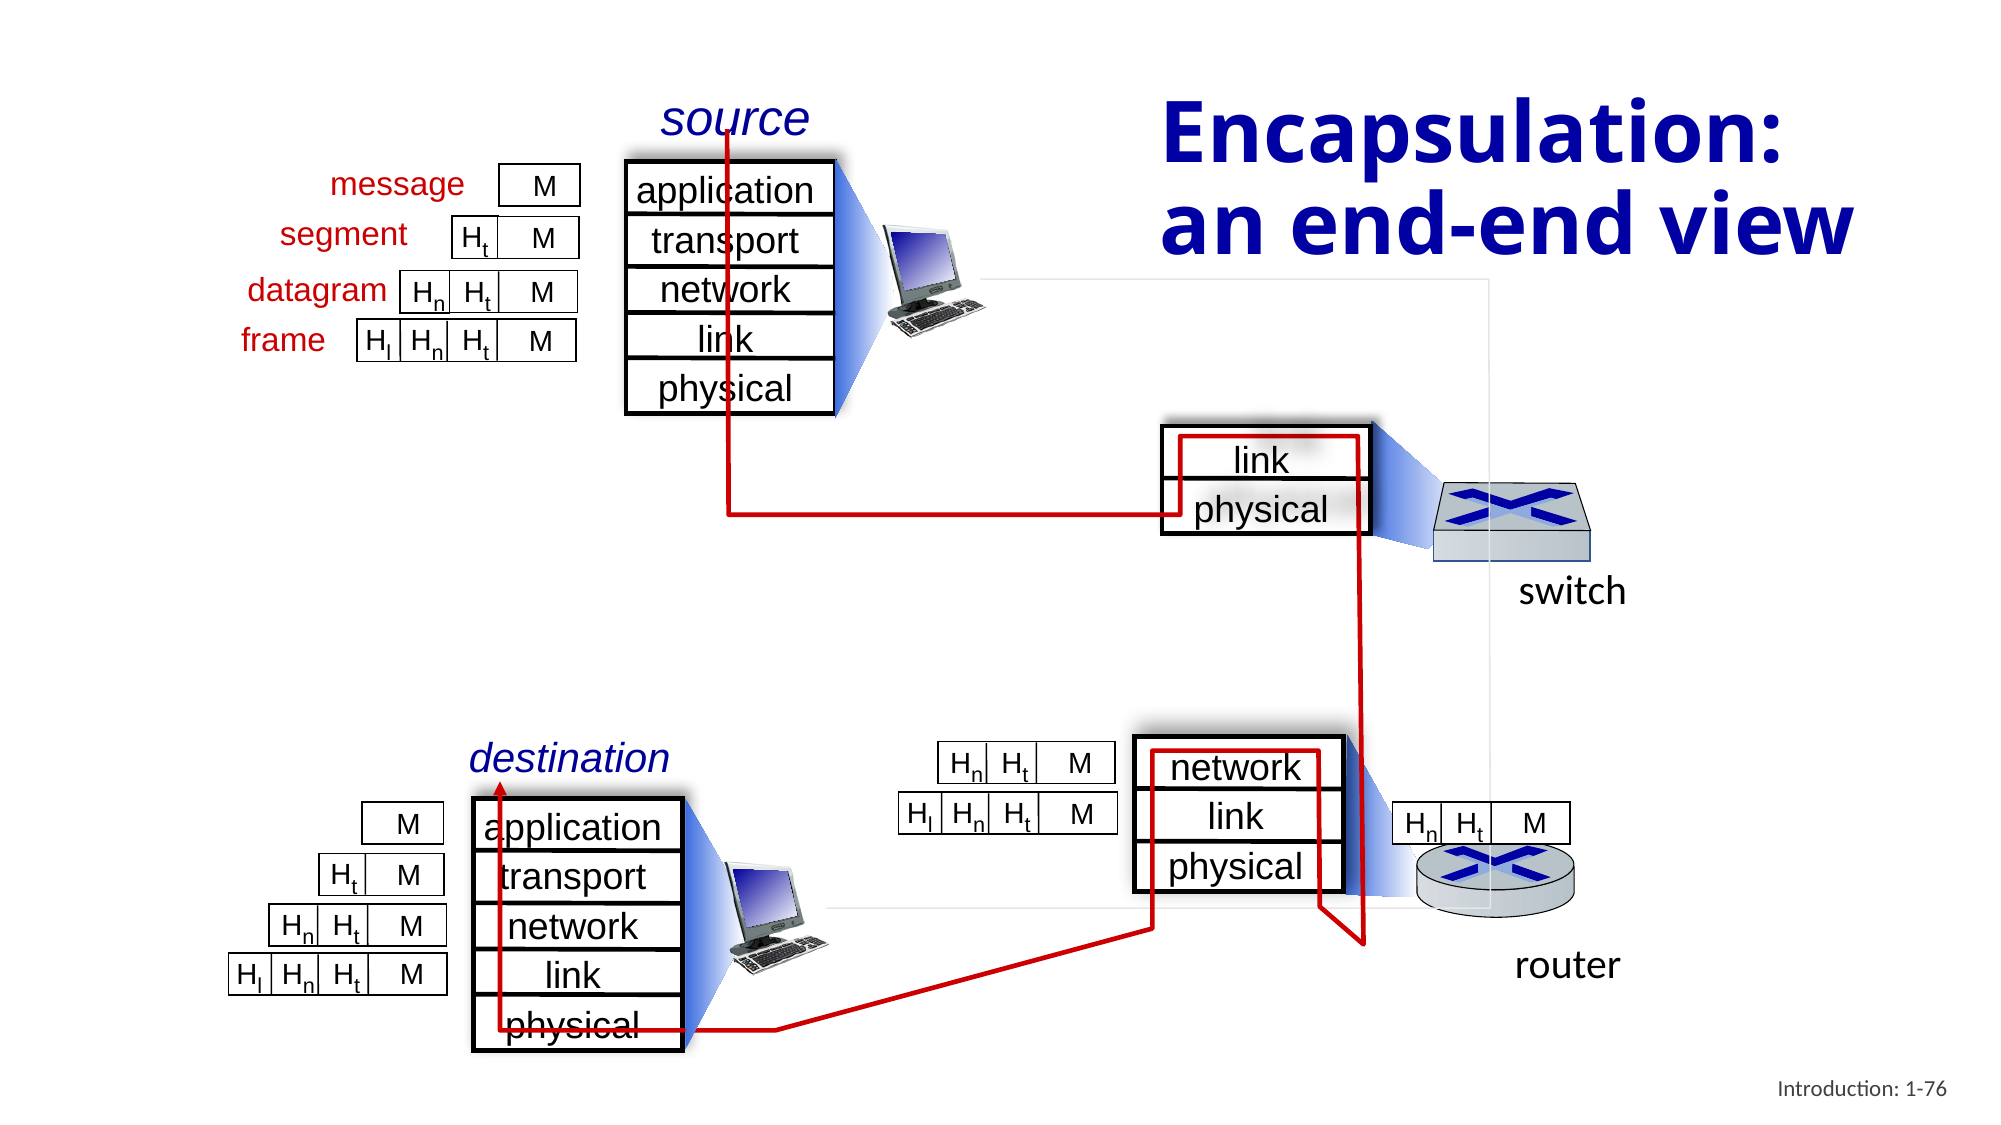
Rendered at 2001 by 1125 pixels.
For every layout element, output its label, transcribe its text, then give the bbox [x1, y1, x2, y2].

text_box message [315, 155, 481, 210]
text_box source [645, 78, 826, 154]
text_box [352, 797, 465, 848]
text_box [493, 129, 1364, 1031]
text_box [922, 279, 1490, 514]
text_box application transport network link physical [464, 790, 681, 1054]
text_box [685, 799, 721, 1049]
text_box [834, 157, 879, 420]
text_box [268, 899, 468, 950]
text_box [895, 787, 1138, 838]
text_box application transport network link physical [728, 313, 834, 358]
text_box destination [453, 723, 520, 789]
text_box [454, 266, 599, 316]
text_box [1416, 848, 1575, 918]
text_box segment [265, 205, 423, 260]
text_box application transport network link physical [728, 215, 834, 266]
text_box [1153, 751, 1318, 788]
text_box [1153, 789, 1319, 841]
text_box link physical [1153, 423, 1370, 538]
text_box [399, 266, 454, 315]
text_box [1392, 797, 1591, 848]
text_box switch [1503, 555, 1643, 621]
text_box [1153, 842, 1321, 909]
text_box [489, 159, 601, 210]
text_box application transport network link physical [728, 154, 834, 214]
text_box application transport network link physical [617, 154, 718, 417]
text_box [1433, 482, 1591, 561]
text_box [318, 848, 465, 899]
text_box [721, 856, 854, 984]
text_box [224, 948, 468, 999]
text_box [450, 211, 600, 262]
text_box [879, 220, 1011, 347]
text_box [353, 314, 597, 365]
text_box application transport network link physical [729, 359, 834, 417]
text_box router [1500, 929, 1637, 995]
title Encapsulation: an end-end view [1144, 43, 1914, 320]
slide_number Introduction: 1-76 [1512, 1056, 1963, 1117]
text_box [937, 737, 1136, 787]
text_box frame [226, 311, 341, 366]
text_box datagram [232, 260, 403, 316]
text_box application transport network link physical [728, 267, 834, 312]
text_box [1360, 532, 1491, 909]
